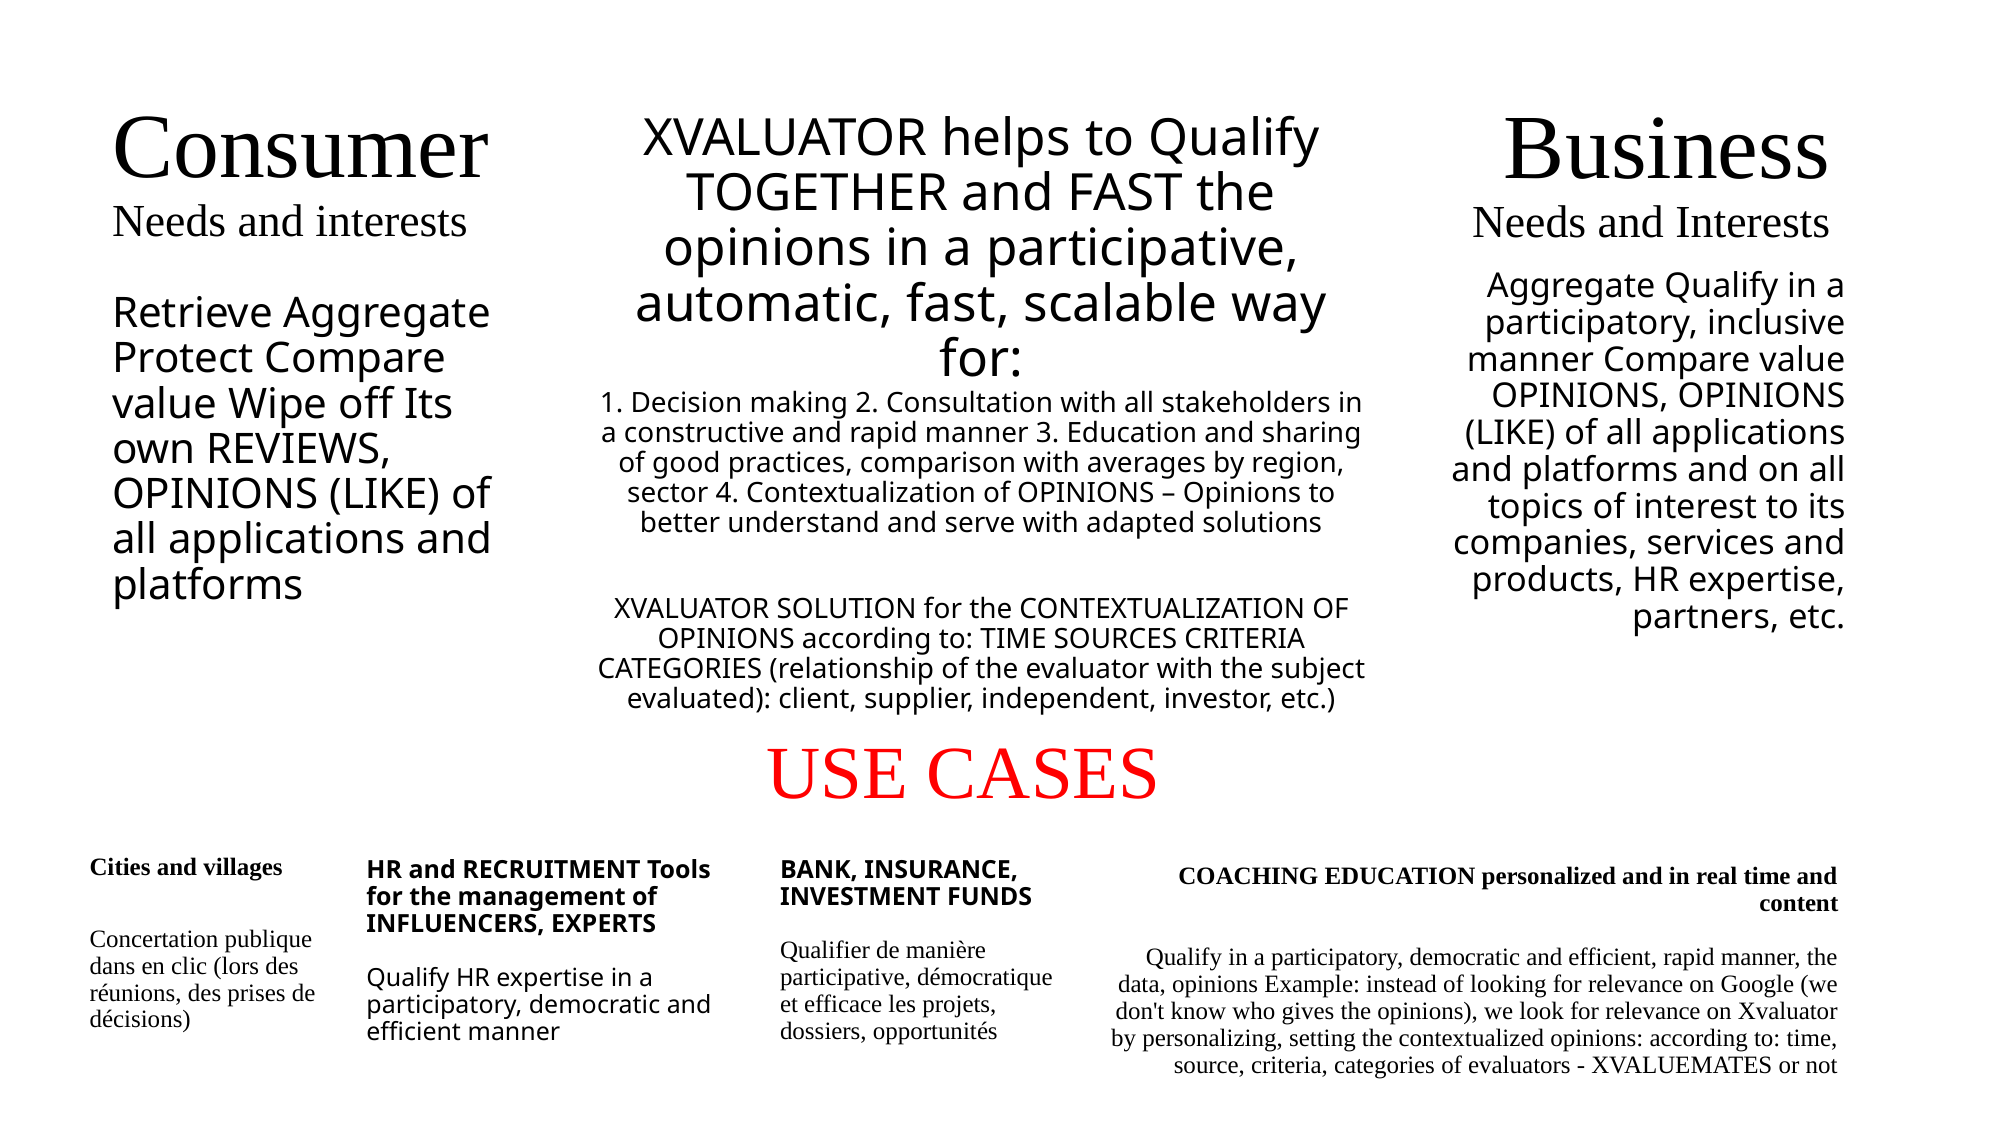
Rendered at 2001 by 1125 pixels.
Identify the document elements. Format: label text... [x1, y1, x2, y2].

text_box Aggregate Qualify in a participatory, inclusive manner Compare value OPINIONS, OPINIONS (LIKE) of all applications and platforms and on all topics of interest to its companies, services and products, HR expertise, partners, etc. [1426, 254, 1861, 649]
text_box Business Needs and Interests [1400, 67, 1846, 280]
text_box Cities and villages Concertation publique dans en clic (lors des réunions, des prises de décisions) [74, 800, 351, 1087]
text_box Retrieve Aggregate Protect Compare value Wipe off Its own REVIEWS, OPINIONS (LIKE) of all applications and platforms [97, 280, 545, 619]
text_box COACHING EDUCATION personalized and in real time and content Qualify in a participatory, democratic and efficient, rapid manner, the data, opinions Example: instead of looking for relevance on Google (we don't know who gives the opinions), we look for relevance on Xvaluator by personalizing, setting the contextualized opinions: according to: time, source, criteria, categories of evaluators - XVALUEMATES or not [1086, 937, 1854, 1005]
title Consumer Needs and interests [97, 63, 519, 280]
text_box USE CASES [751, 726, 1202, 824]
text_box HR and RECRUITMENT Tools for the management of INFLUENCERS, EXPERTS Qualify HR expertise in a participatory, democratic and efficient manner [351, 782, 752, 1121]
text_box BANK, INSURANCE, INVESTMENT FUNDS Qualifier de manière participative, démocratique et efficace les projets, dossiers, opportunités [764, 833, 1073, 1068]
text_box XVALUATOR helps to Qualify TOGETHER and FAST the opinions in a participative, automatic, fast, scalable way for: 1. Decision making 2. Consultation with all stakeholders in a constructive and rapid manner 3. Education and sharing of good practices, comparison with averages by region, sector 4. Contextualization of OPINIONS – Opinions to better understand and serve with adapted solutions XVALUATOR SOLUTION for the CONTEXTUALIZATION OF OPINIONS according to: TIME SOURCES CRITERIA CATEGORIES (relationship of the evaluator with the subject evaluated): client, supplier, independent, investor, etc.) [577, 47, 1386, 750]
